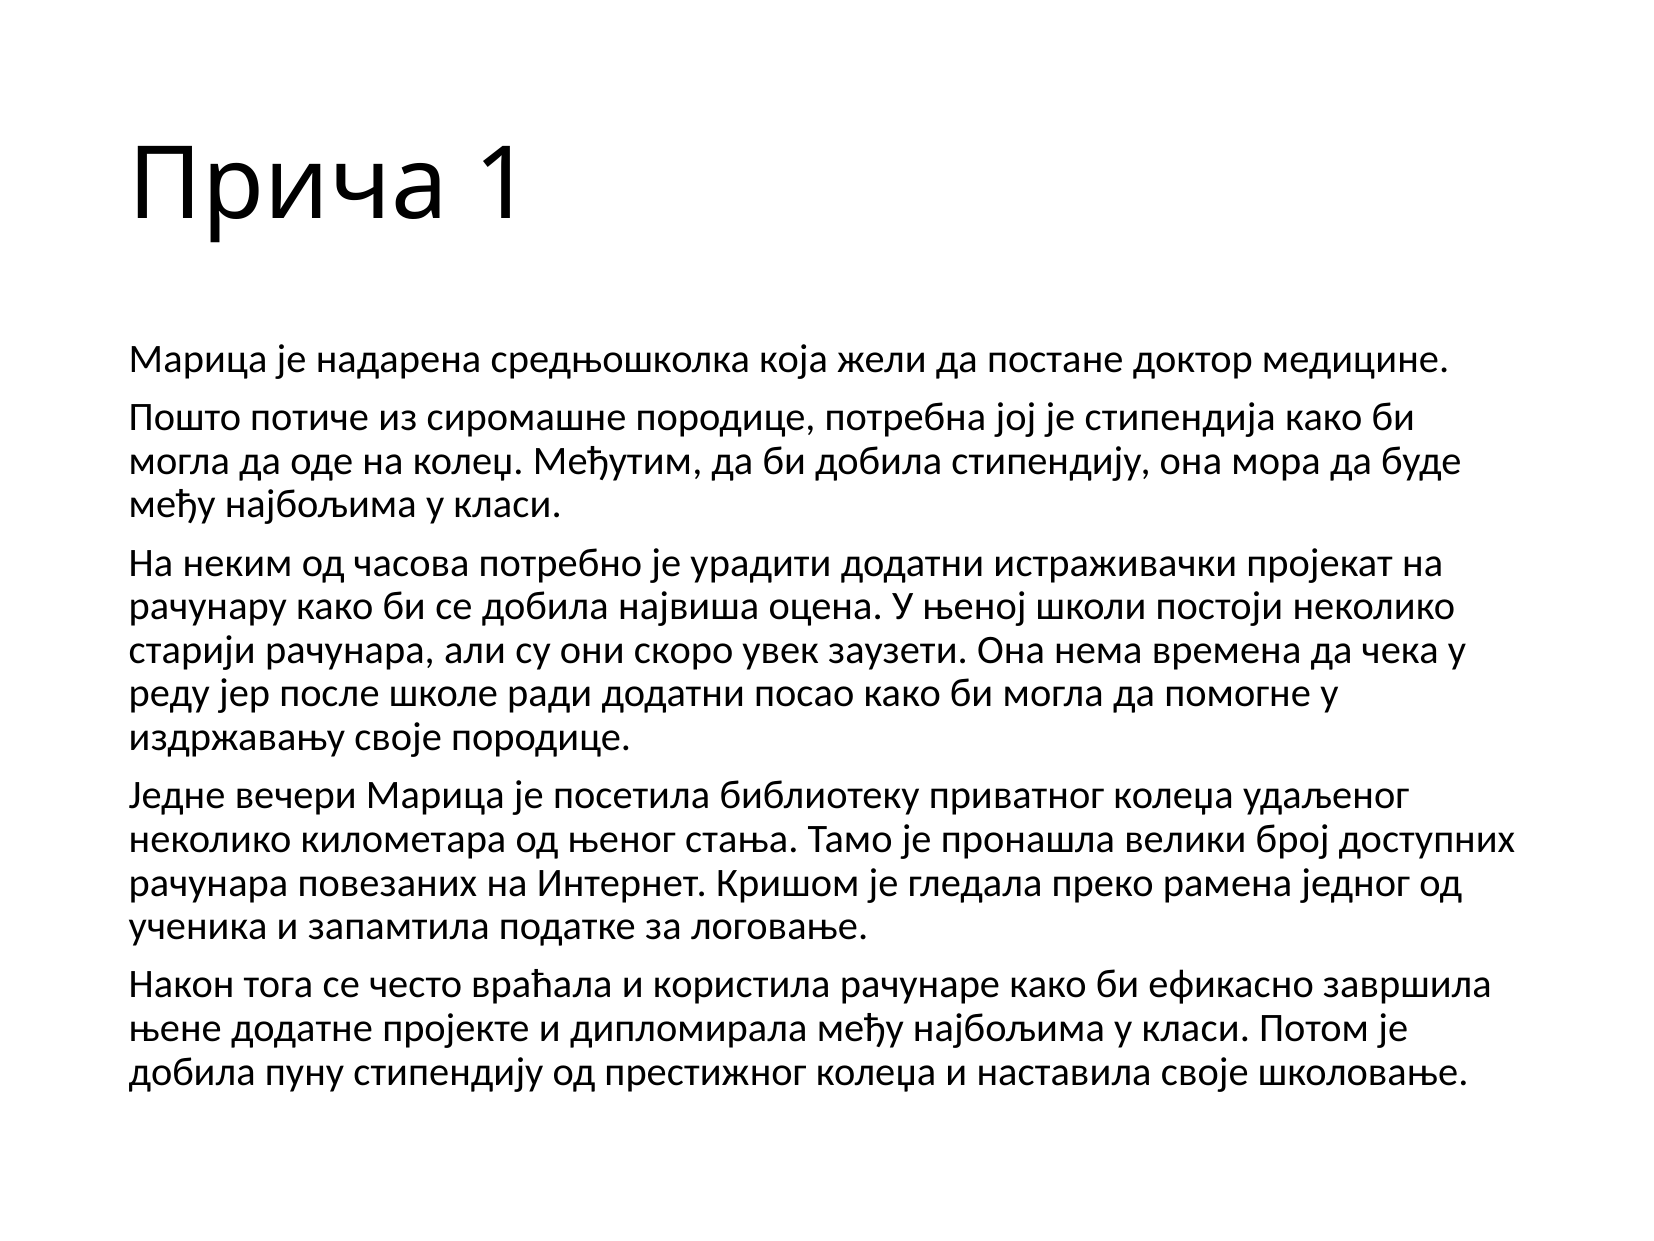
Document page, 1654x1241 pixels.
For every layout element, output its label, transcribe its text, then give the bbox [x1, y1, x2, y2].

title Прича 1 [113, 66, 1540, 306]
list Марица је надарена средњошколка која жели да постане доктор медицине. Пошто потиче из сиромашне породице, потребна јој је стипендија како би могла да оде на колеџ. Међутим, да би добила стипендију, она мора да буде међу најбољима у класи. На неким од часова потребно је урадити додатни истраживачки пројекат на рачунару како би се добила највиша оцена. У њеној школи постоји неколико старији рачунара, али су они скоро увек заузети. Она нема времена да чека у реду јер после школе ради додатни посао како би могла да помогне у издржавању своје породице. Једне вечери Марица је посетила библиотеку приватног колеџа удаљеног неколико километара од њеног стања. Тамо је пронашла велики број доступних рачунара повезаних на Интернет. Кришом је гледала преко рамена једног од ученика и запамтила податке за логовање. Након тога се често враћала и користила рачунаре како би ефикасно завршила њене додатне пројекте и дипломирала међу најбољима у класи. Потом је добила пуну стипендију од престижног колеџа и наставила своје школовање. [113, 330, 1540, 1117]
